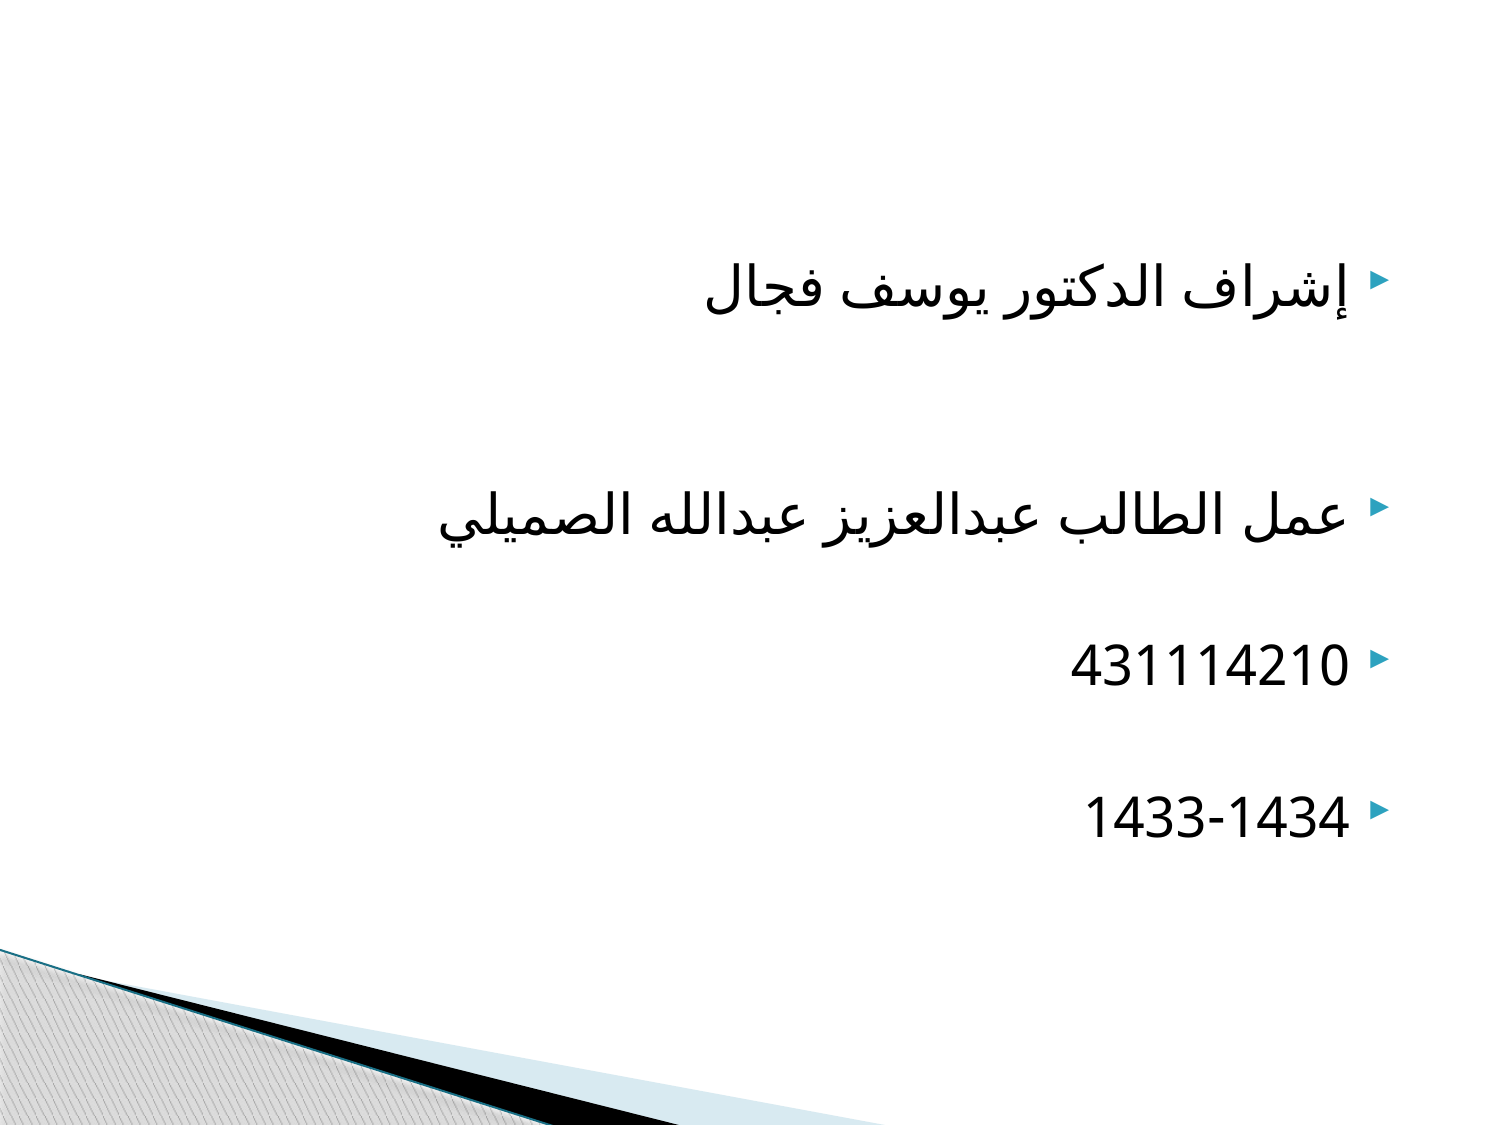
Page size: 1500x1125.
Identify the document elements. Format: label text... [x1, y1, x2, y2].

list إشراف الدكتور يوسف فجال عمل الطالب عبدالعزيز عبدالله الصميلي 431114210 1433-1434 [75, 243, 1425, 986]
